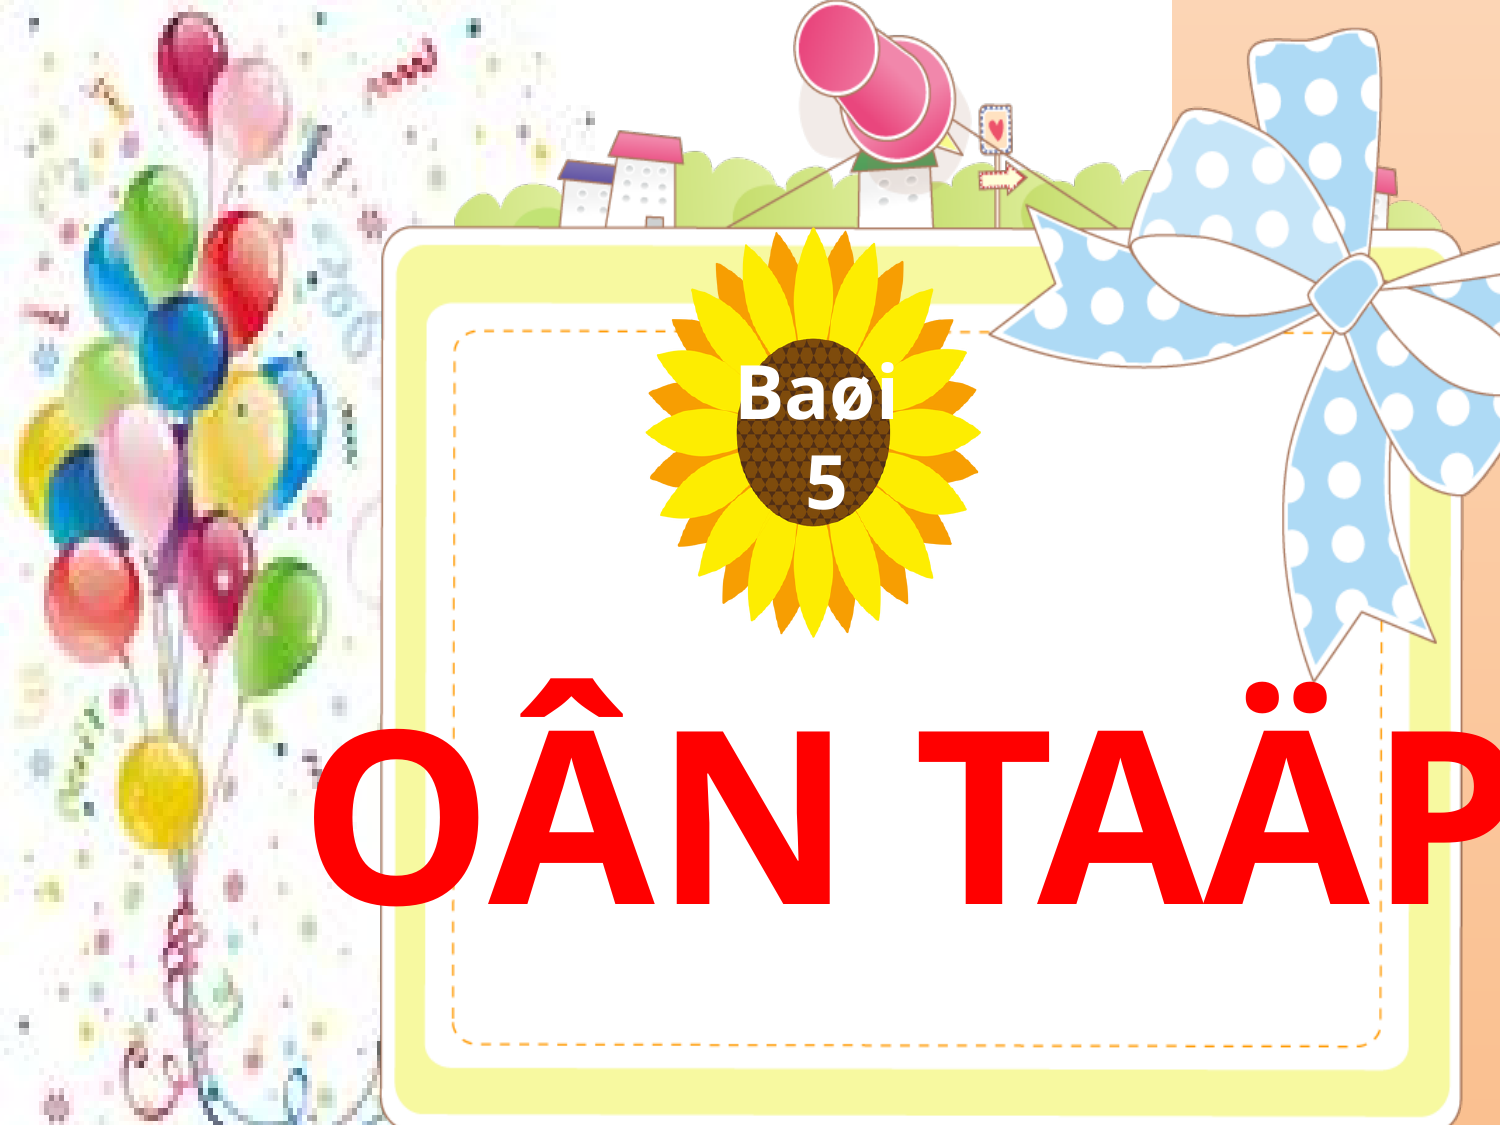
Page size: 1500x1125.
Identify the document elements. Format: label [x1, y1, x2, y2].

text_box [630, 208, 996, 656]
picture [0, 0, 1500, 1125]
